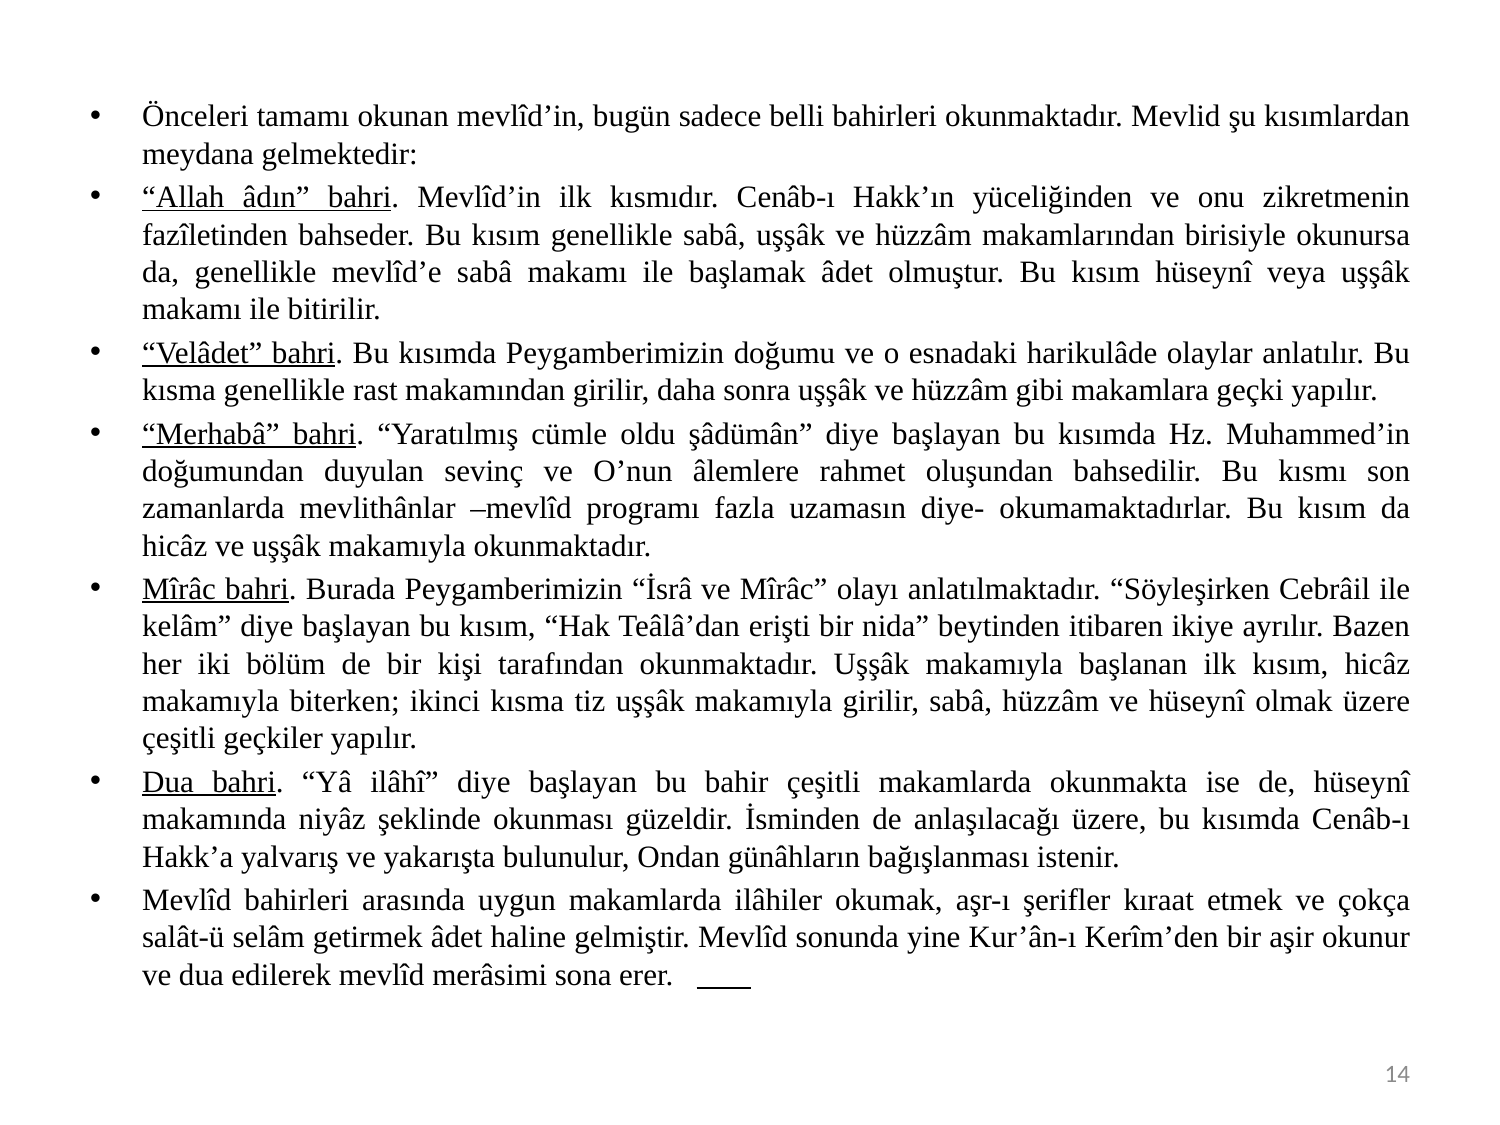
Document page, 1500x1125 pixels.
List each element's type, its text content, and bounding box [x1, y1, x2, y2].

list Önceleri tamamı okunan mevlîd’in, bugün sadece belli bahirleri okunmaktadır. Mevlid şu kısımlardan meydana gelmektedir: “Allah âdın” bahri. Mevlîd’in ilk kısmıdır. Cenâb-ı Hakk’ın yüceliğinden ve onu zikretmenin fazîletinden bahseder. Bu kısım genellikle sabâ, uşşâk ve hüzzâm makamlarından birisiyle okunursa da, genellikle mevlîd’e sabâ makamı ile başlamak âdet olmuştur. Bu kısım hüseynî veya uşşâk makamı ile bitirilir. “Velâdet” bahri. Bu kısımda Peygamberimizin doğumu ve o esnadaki harikulâde olaylar anlatılır. Bu kısma genellikle rast makamından girilir, daha sonra uşşâk ve hüzzâm gibi makamlara geçki yapılır. “Merhabâ” bahri. “Yaratılmış cümle oldu şâdümân” diye başlayan bu kısımda Hz. Muhammed’in doğumundan duyulan sevinç ve O’nun âlemlere rahmet oluşundan bahsedilir. Bu kısmı son zamanlarda mevlithânlar –mevlîd programı fazla uzamasın diye- okumamaktadırlar. Bu kısım da hicâz ve uşşâk makamıyla okunmaktadır. Mîrâc bahri. Burada Peygamberimizin “İsrâ ve Mîrâc” olayı anlatılmaktadır. “Söyleşirken Cebrâil ile kelâm” diye başlayan bu kısım, “Hak Teâlâ’dan erişti bir nida” beytinden itibaren ikiye ayrılır. Bazen her iki bölüm de bir kişi tarafından okunmaktadır. Uşşâk makamıyla başlanan ilk kısım, hicâz makamıyla biterken; ikinci kısma tiz uşşâk makamıyla girilir, sabâ, hüzzâm ve hüseynî olmak üzere çeşitli geçkiler yapılır. Dua bahri. “Yâ ilâhî” diye başlayan bu bahir çeşitli makamlarda okunmakta ise de, hüseynî makamında niyâz şeklinde okunması güzeldir. İsminden de anlaşılacağı üzere, bu kısımda Cenâb-ı Hakk’a yalvarış ve yakarışta bulunulur, Ondan günâhların bağışlanması istenir. Mevlîd bahirleri arasında uygun makamlarda ilâhiler okumak, aşr-ı şerifler kıraat etmek ve çokça salât-ü selâm getirmek âdet haline gelmiştir. Mevlîd sonunda yine Kur’ân-ı Kerîm’den bir aşir okunur ve dua edilerek mevlîd merâsimi sona erer. [75, 46, 1425, 1005]
slide_number 14 [1074, 1042, 1425, 1103]
